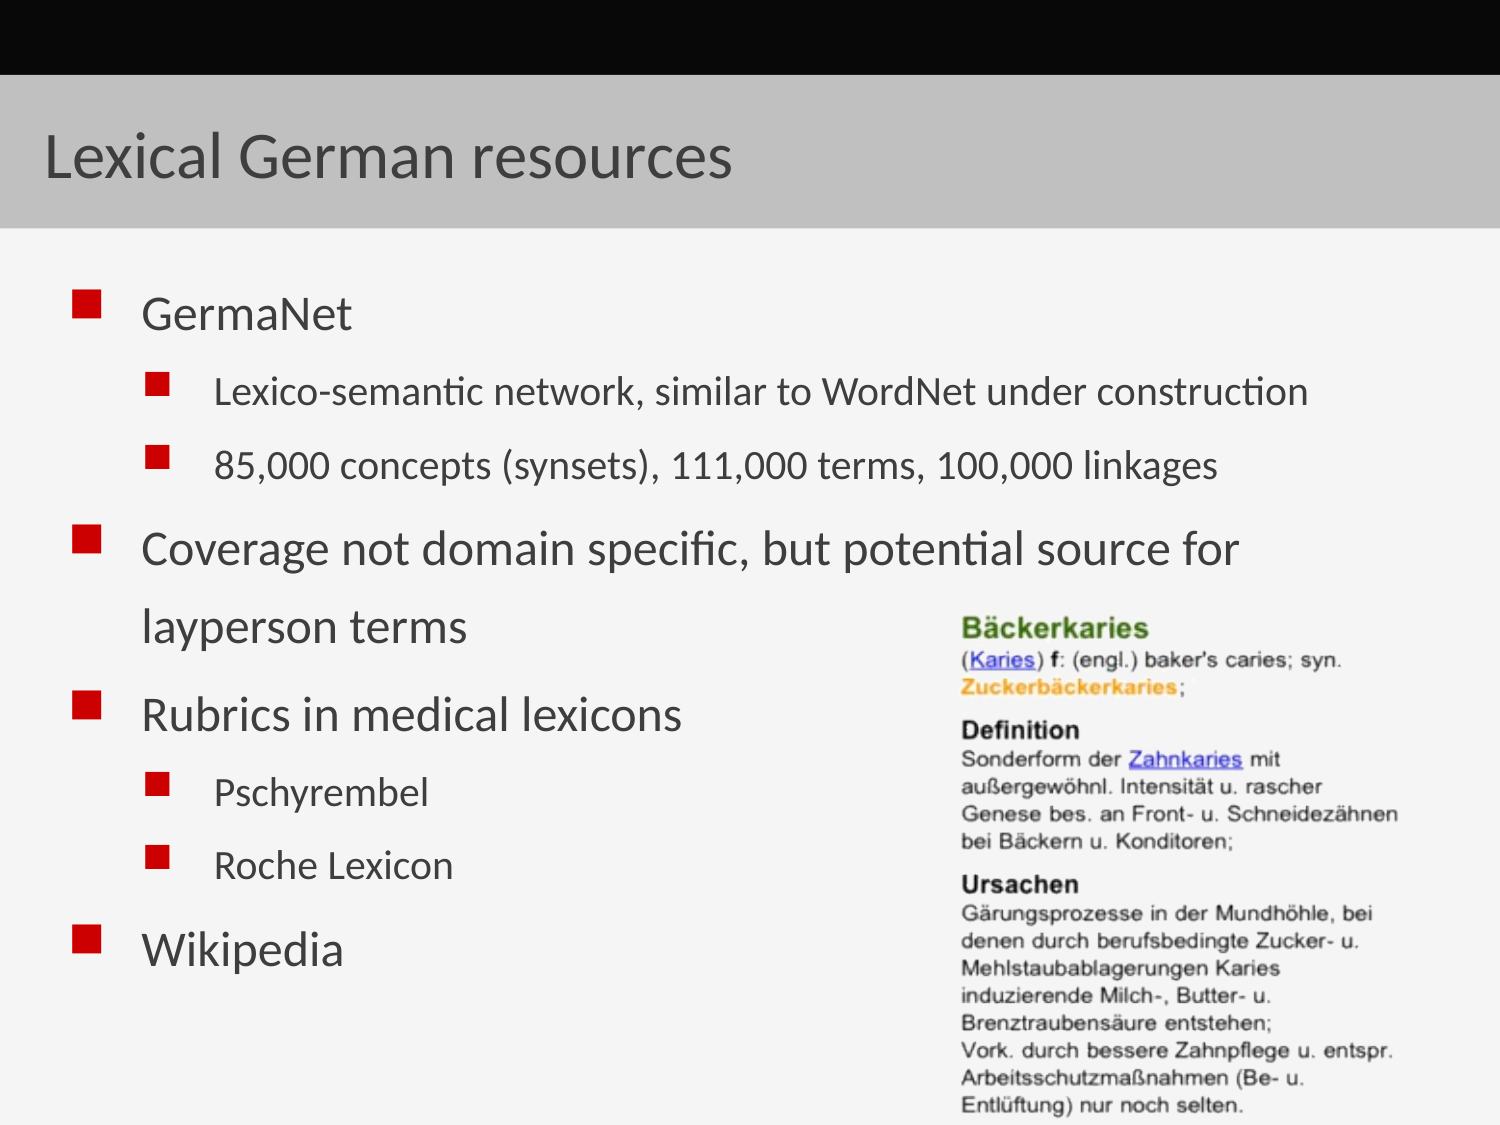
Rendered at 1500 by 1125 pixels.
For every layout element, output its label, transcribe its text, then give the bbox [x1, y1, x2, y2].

list GermaNet Lexico-semantic network, similar to WordNet under construction 85,000 concepts (synsets), 111,000 terms, 100,000 linkages Coverage not domain specific, but potential source for layperson terms Rubrics in medical lexicons Pschyrembel Roche Lexicon Wikipedia [53, 255, 1447, 1047]
picture [950, 609, 1412, 1125]
title Lexical German resources [0, 74, 1500, 229]
